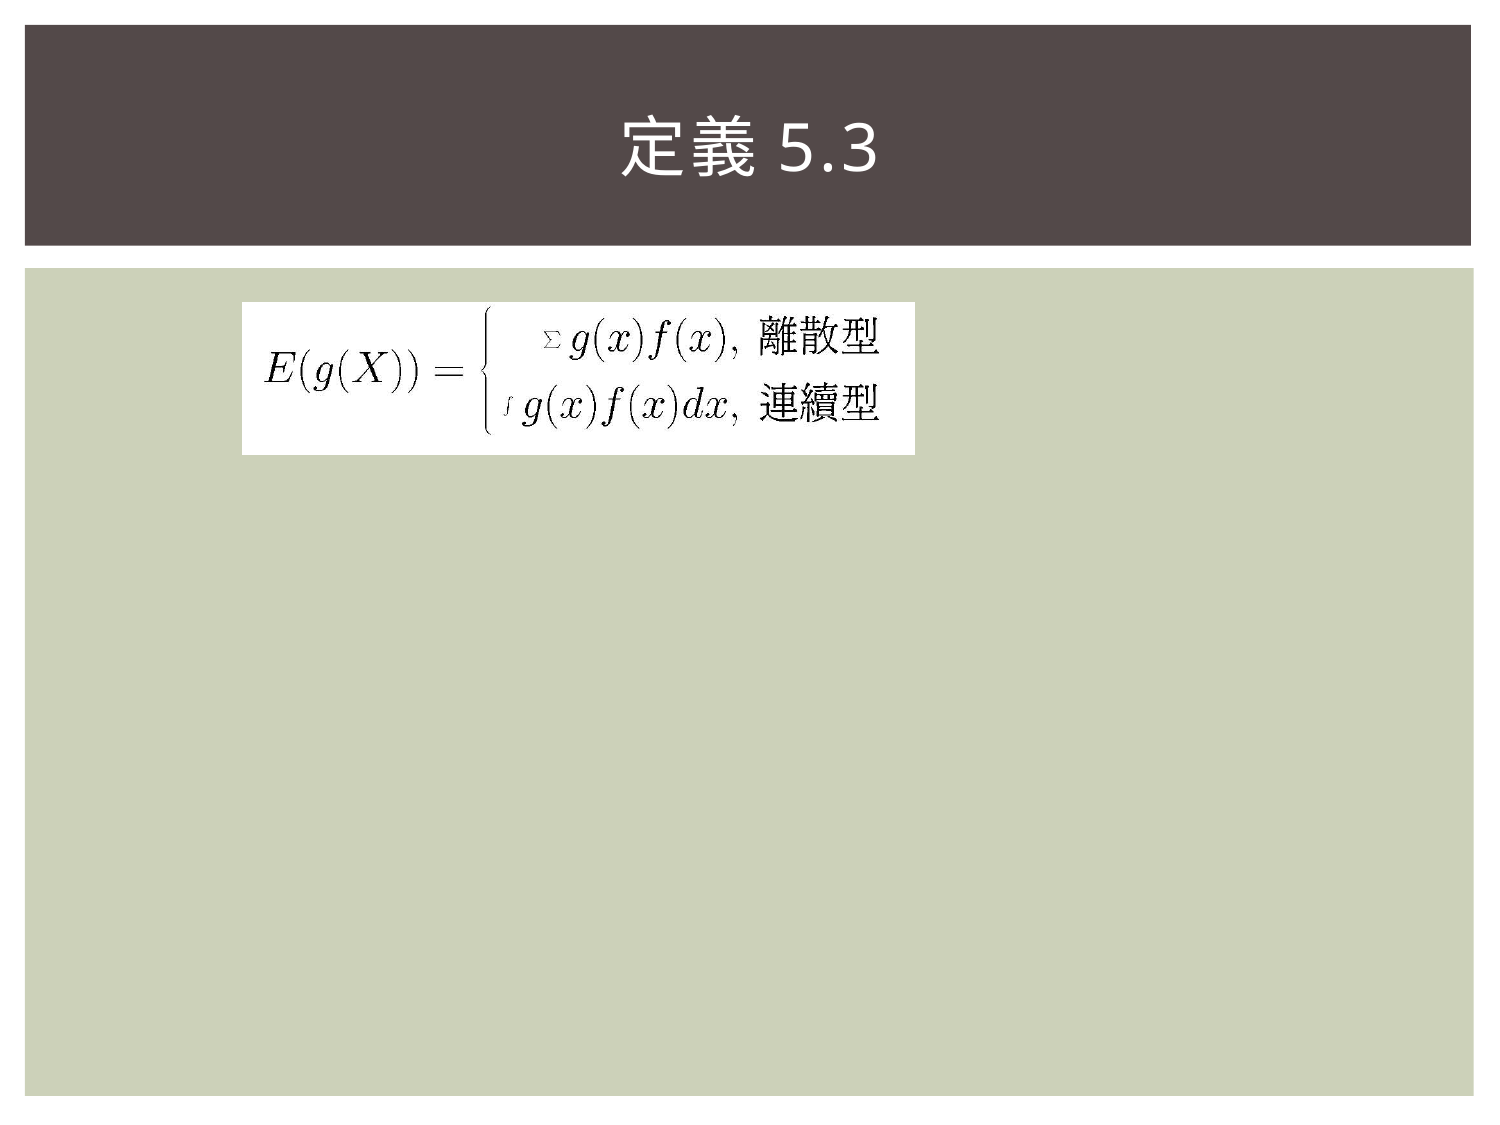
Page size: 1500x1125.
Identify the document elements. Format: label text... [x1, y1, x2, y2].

picture [241, 302, 916, 455]
title 定義5.3 [62, 58, 1438, 232]
